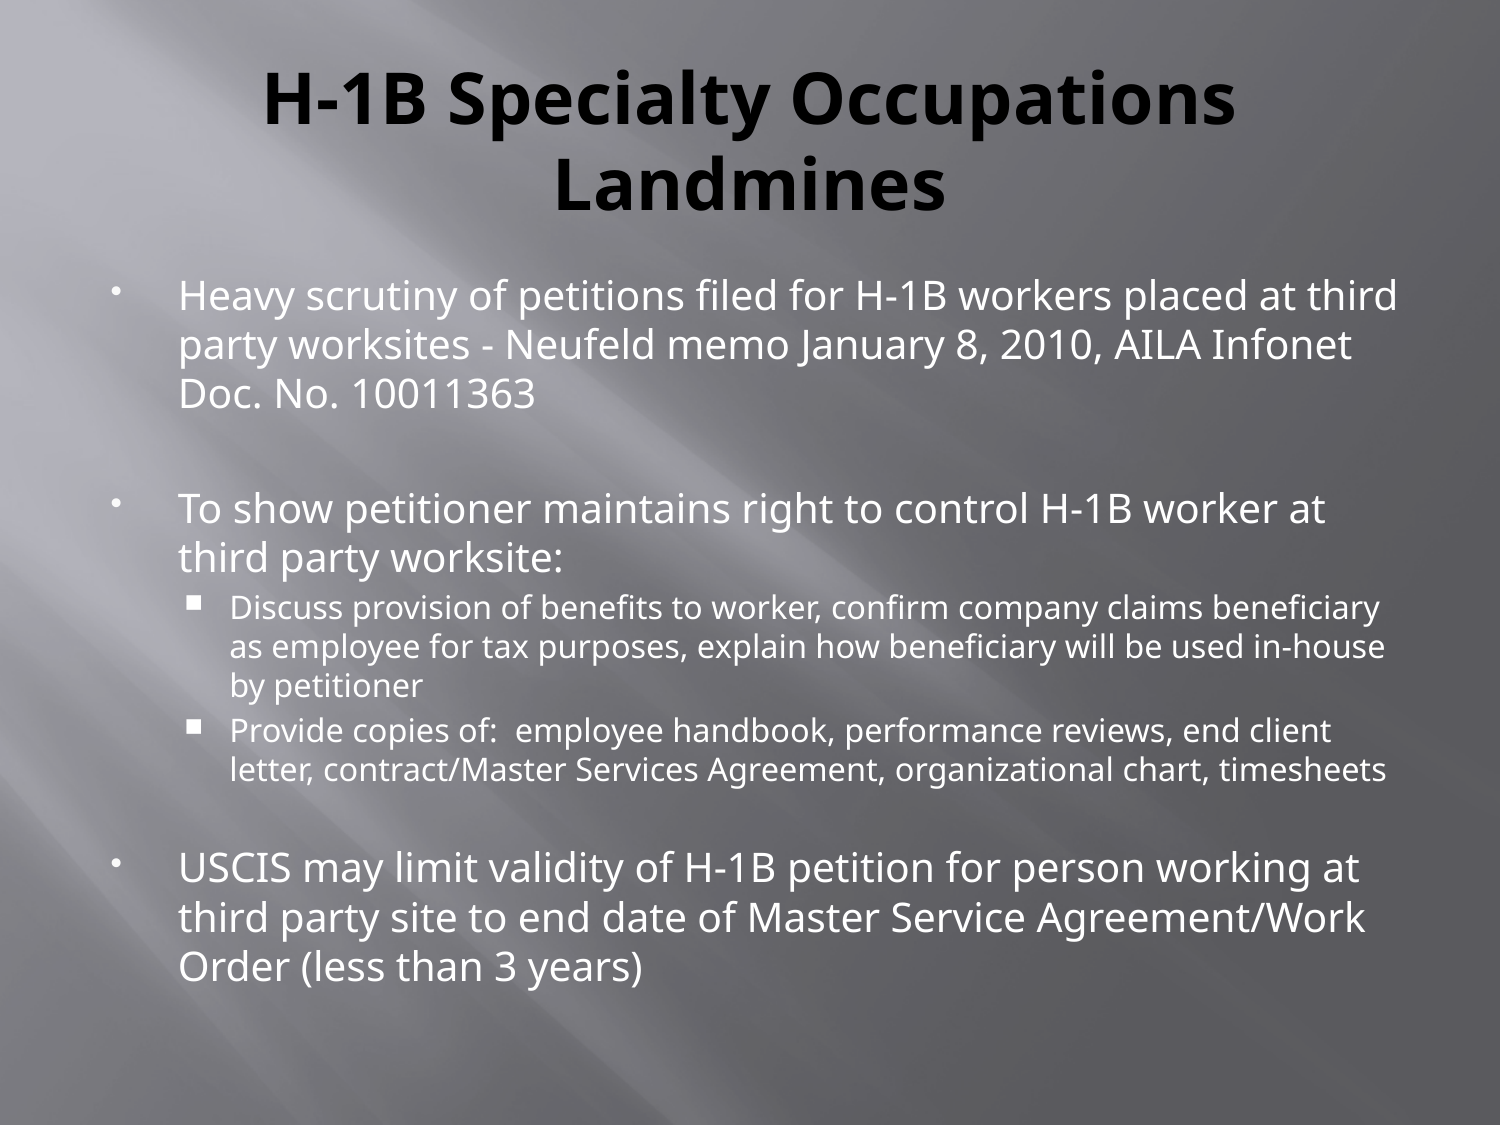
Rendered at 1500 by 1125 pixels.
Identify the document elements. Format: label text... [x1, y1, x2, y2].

list Heavy scrutiny of petitions filed for H-1B workers placed at third party worksites - Neufeld memo January 8, 2010, AILA Infonet Doc. No. 10011363 To show petitioner maintains right to control H-1B worker at third party worksite: Discuss provision of benefits to worker, confirm company claims beneficiary as employee for tax purposes, explain how beneficiary will be used in-house by petitioner Provide copies of: employee handbook, performance reviews, end client letter, contract/Master Services Agreement, organizational chart, timesheets USCIS may limit validity of H-1B petition for person working at third party site to end date of Master Service Agreement/Work Order (less than 3 years) [75, 262, 1425, 1035]
title H-1B Specialty Occupations Landmines [75, 45, 1425, 233]
